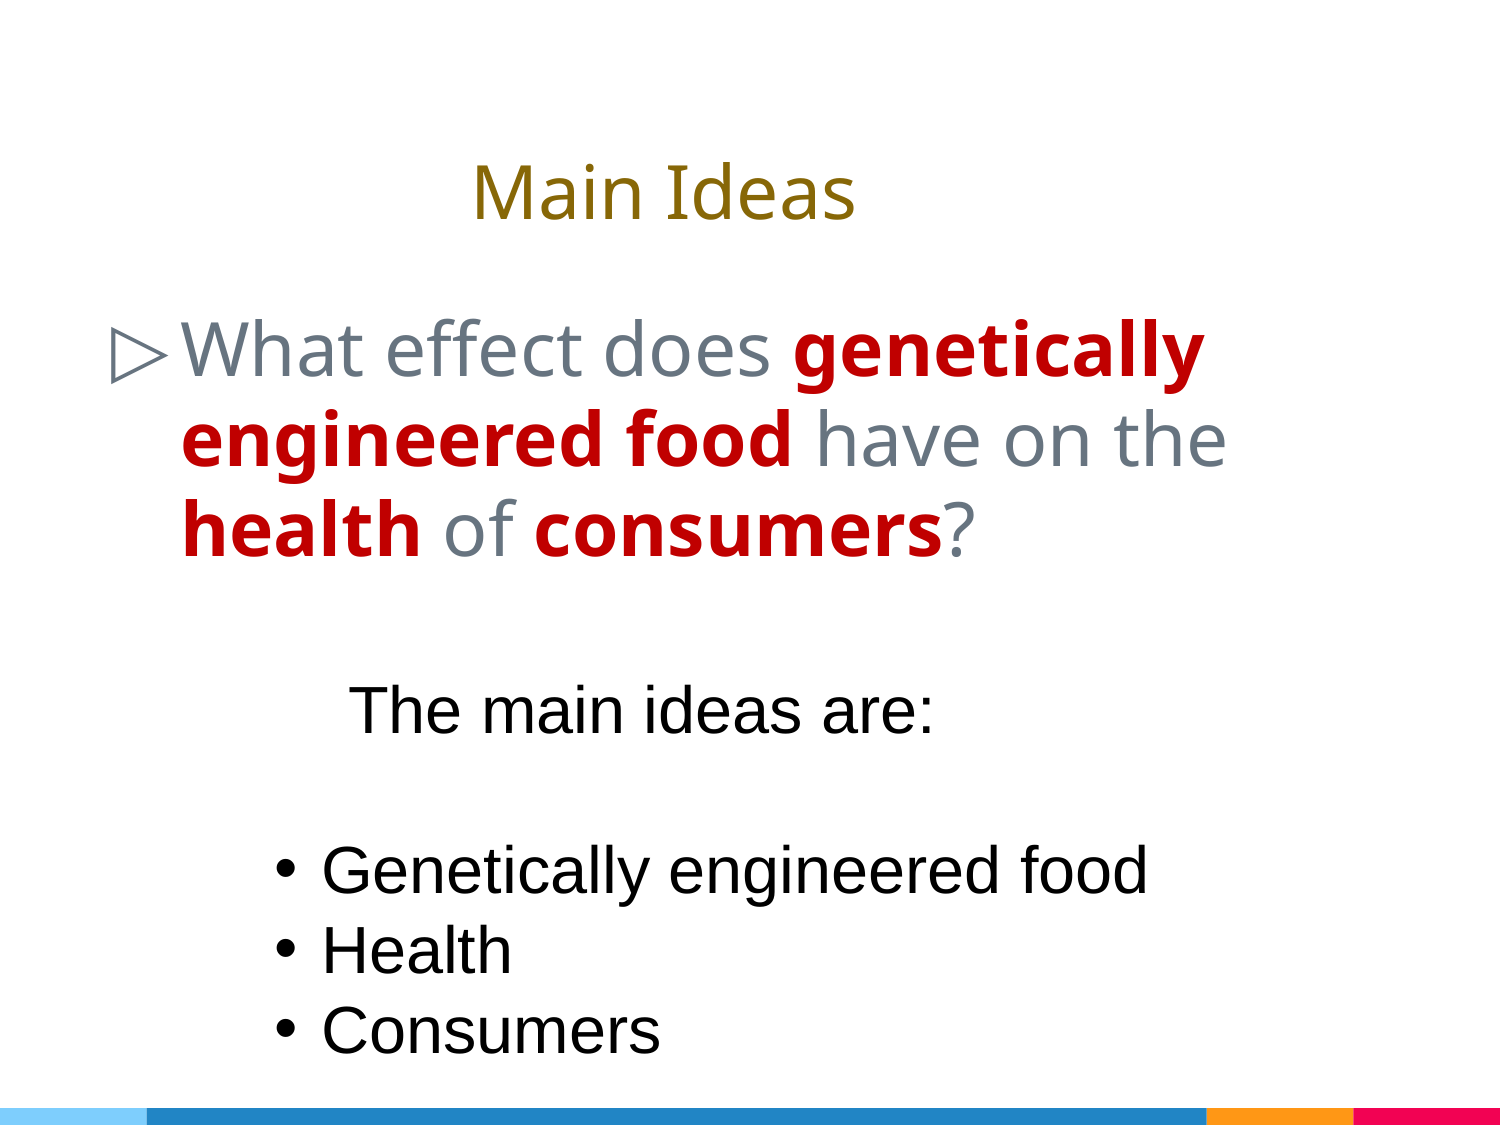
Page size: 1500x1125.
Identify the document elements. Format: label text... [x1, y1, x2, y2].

text_box The main ideas are: Genetically engineered food Health Consumers [259, 679, 1358, 1110]
title Main Ideas [455, 62, 1500, 251]
list What effect does genetically engineered food have on the health of consumers? [89, 286, 1451, 679]
